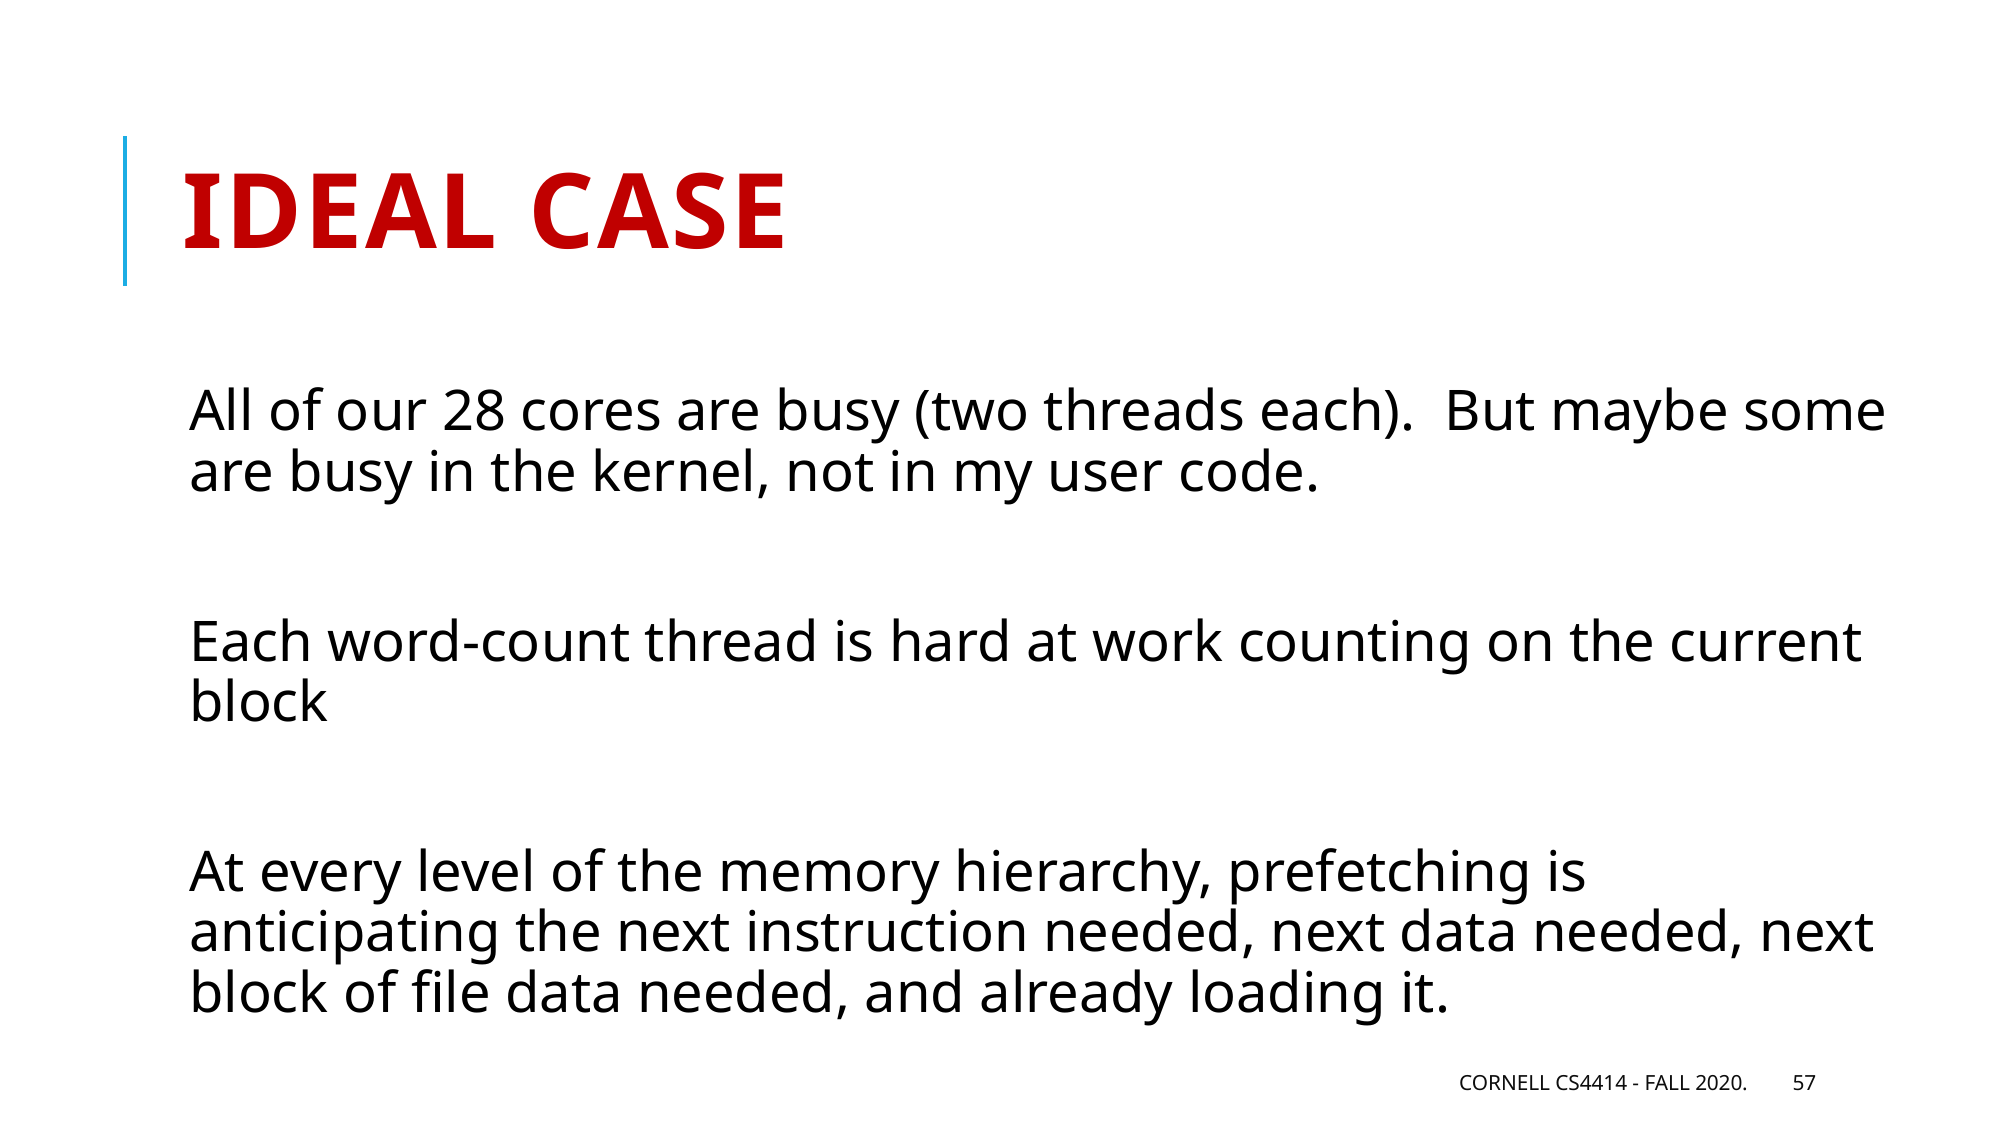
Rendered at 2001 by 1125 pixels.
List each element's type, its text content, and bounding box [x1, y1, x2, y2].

title Ideal case [168, 96, 1914, 342]
slide_number 57 [1777, 1061, 1938, 1107]
list All of our 28 cores are busy (two threads each). But maybe some are busy in the kernel, not in my user code. Each word-count thread is hard at work counting on the current block At every level of the memory hierarchy, prefetching is anticipating the next instruction needed, next data needed, next block of file data needed, and already loading it. [168, 375, 1914, 1035]
footer Cornell CS4414 - Fall 2020. [794, 1061, 1763, 1107]
